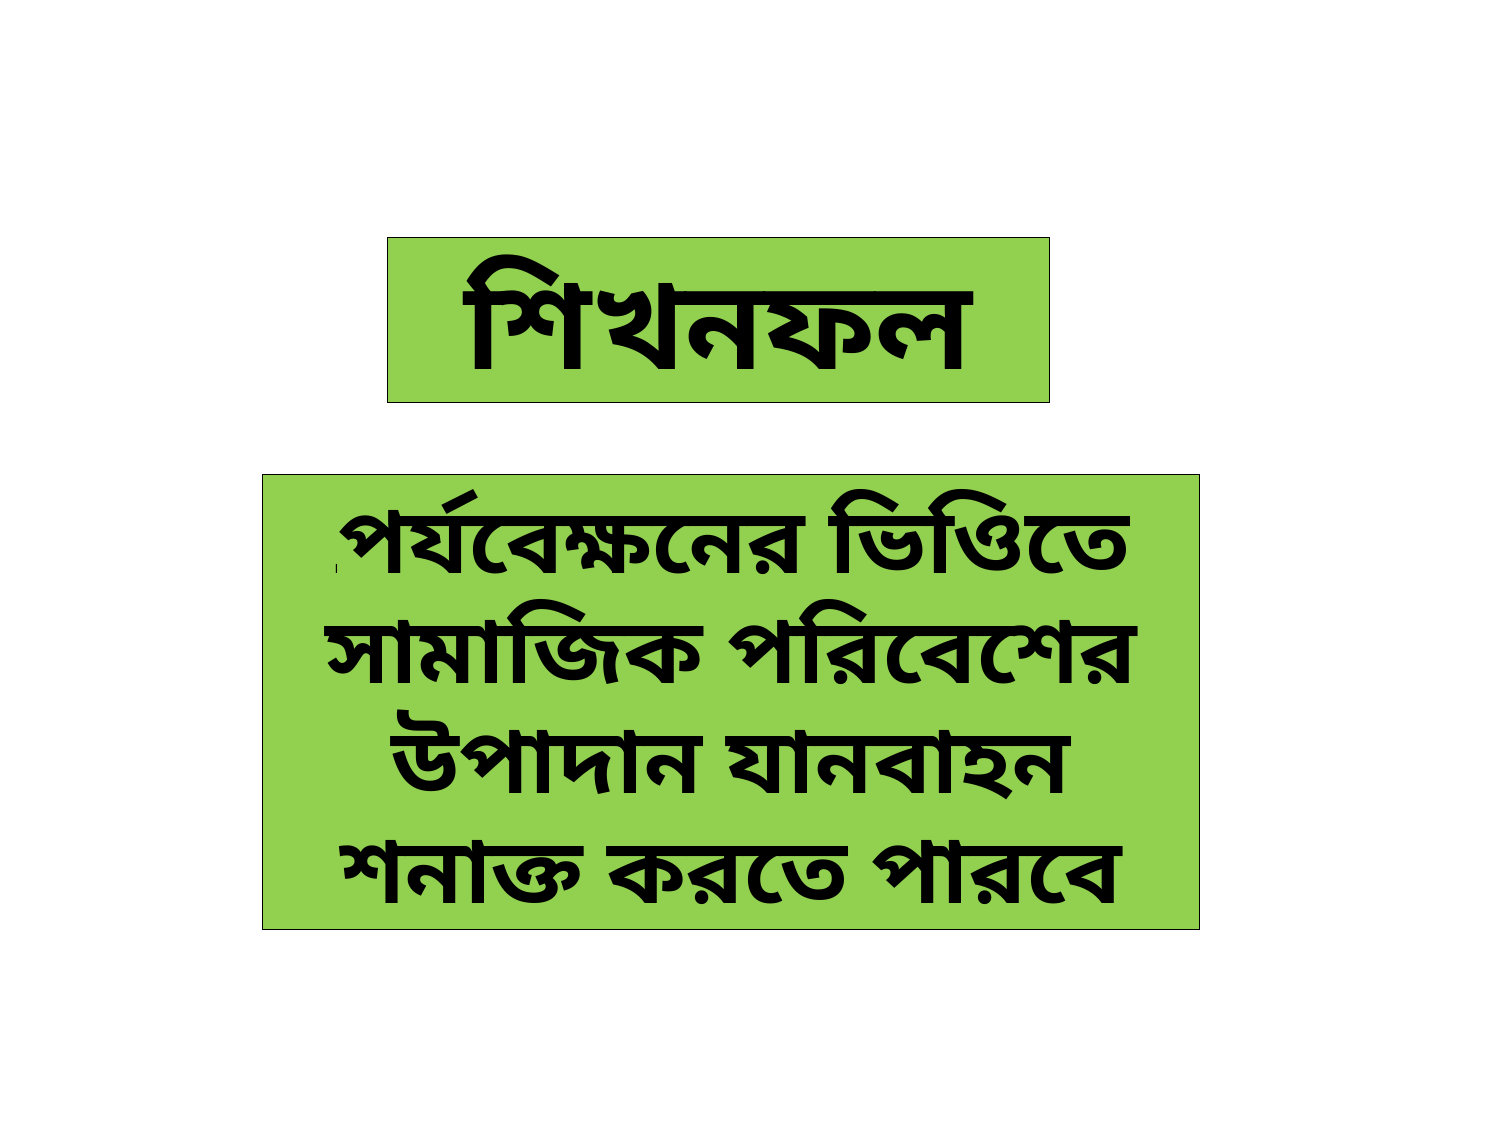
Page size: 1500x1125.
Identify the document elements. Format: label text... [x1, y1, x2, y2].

text_box ।পর্যবেক্ষনের ভিওিতে সামাজিক পরিবেশের উপাদান যানবাহন শনাক্ত করতে পারবে [262, 474, 1200, 930]
text_box শিখনফল [387, 237, 1050, 403]
